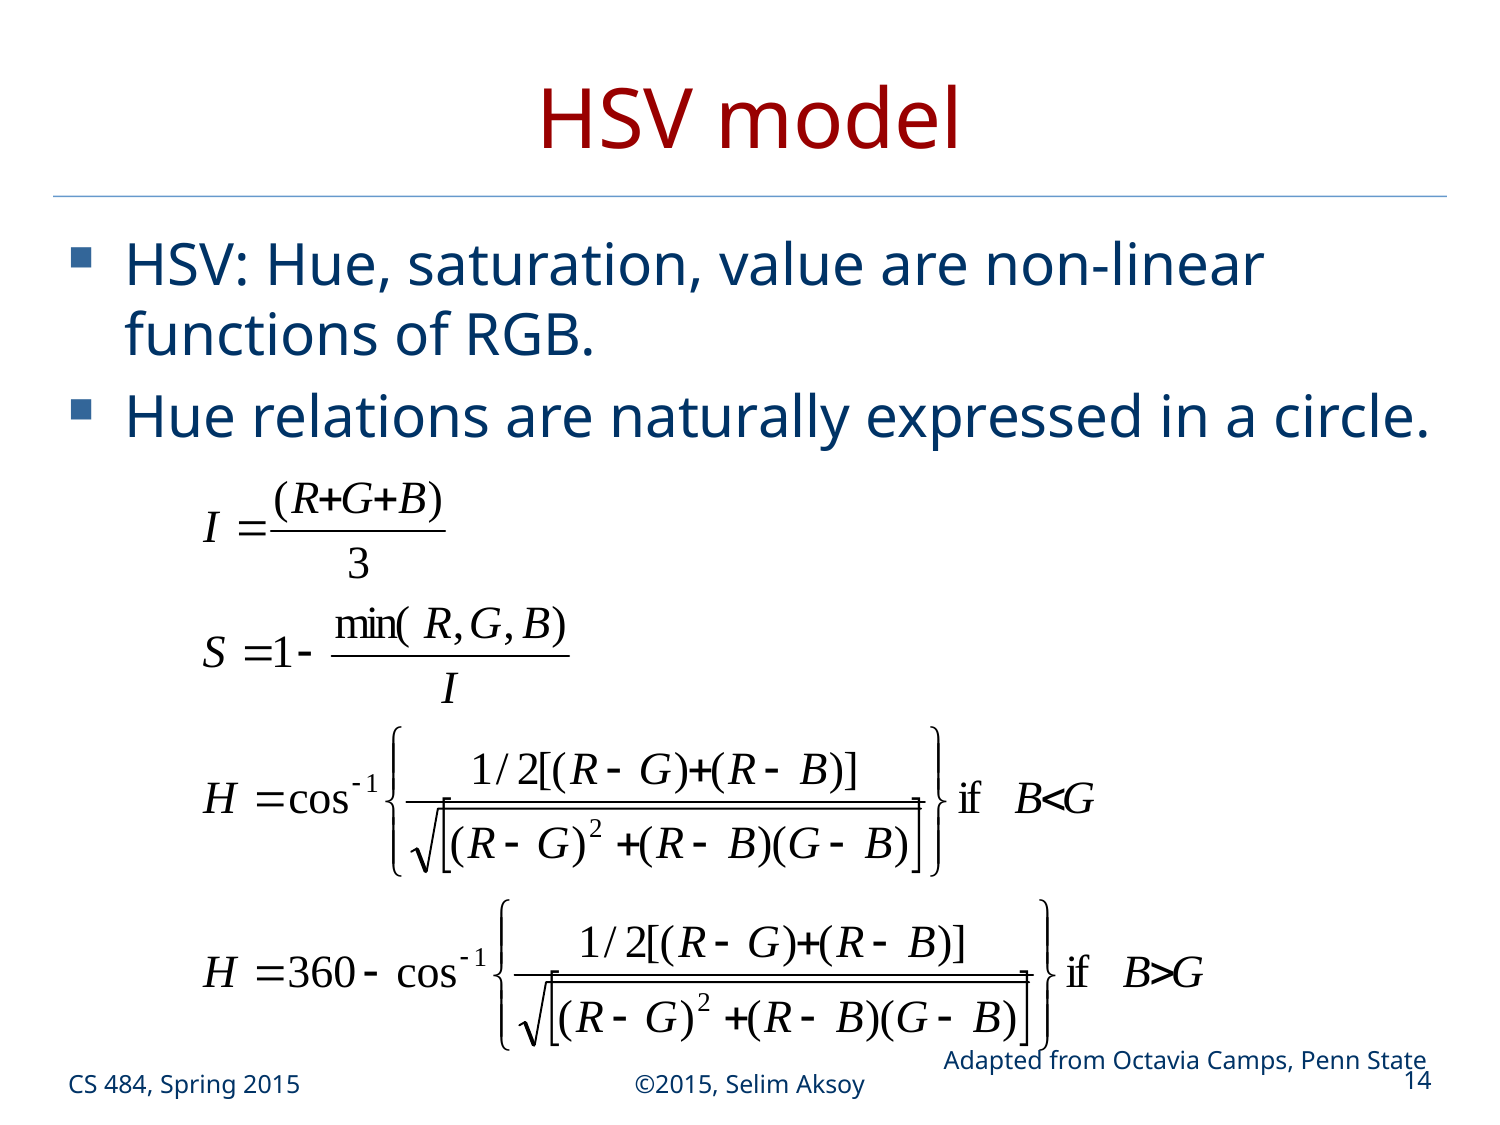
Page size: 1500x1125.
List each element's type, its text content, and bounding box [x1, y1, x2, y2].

text_box Adapted from Octavia Camps, Penn State [879, 1037, 1443, 1082]
slide_number CS 484, Spring 2015 [52, 1052, 366, 1107]
slide_number 14 [1134, 1052, 1448, 1107]
list HSV: Hue, saturation, value are non-linear functions of RGB. Hue relations are naturally expressed in a circle. [53, 220, 1447, 1035]
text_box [194, 467, 1211, 1059]
footer ©2015, Selim Aksoy [511, 1067, 988, 1107]
title HSV model [53, 31, 1447, 173]
